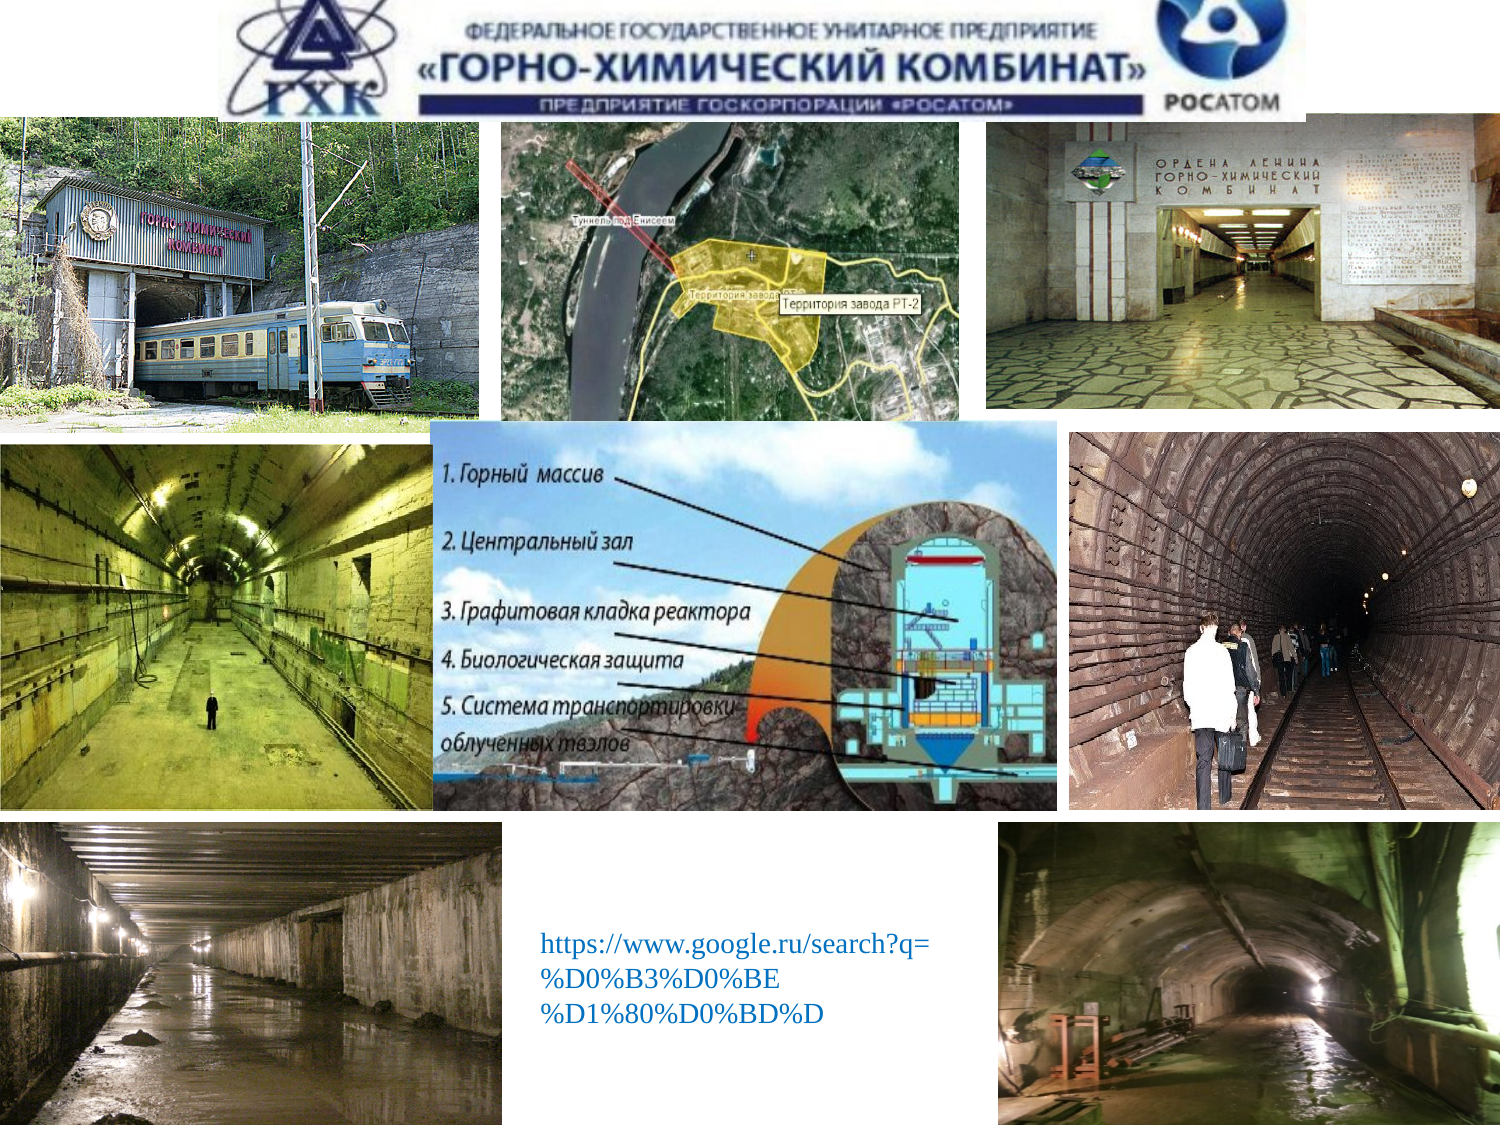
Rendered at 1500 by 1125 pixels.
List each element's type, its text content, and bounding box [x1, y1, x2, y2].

picture [997, 822, 1500, 1125]
picture [0, 0, 1500, 811]
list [0, 116, 479, 433]
picture [0, 822, 503, 1125]
picture [1068, 432, 1500, 810]
text_box https://www.google.ru/search?q=%D0%B3%D0%BE%D1%80%D0%BD%D [525, 916, 987, 1037]
